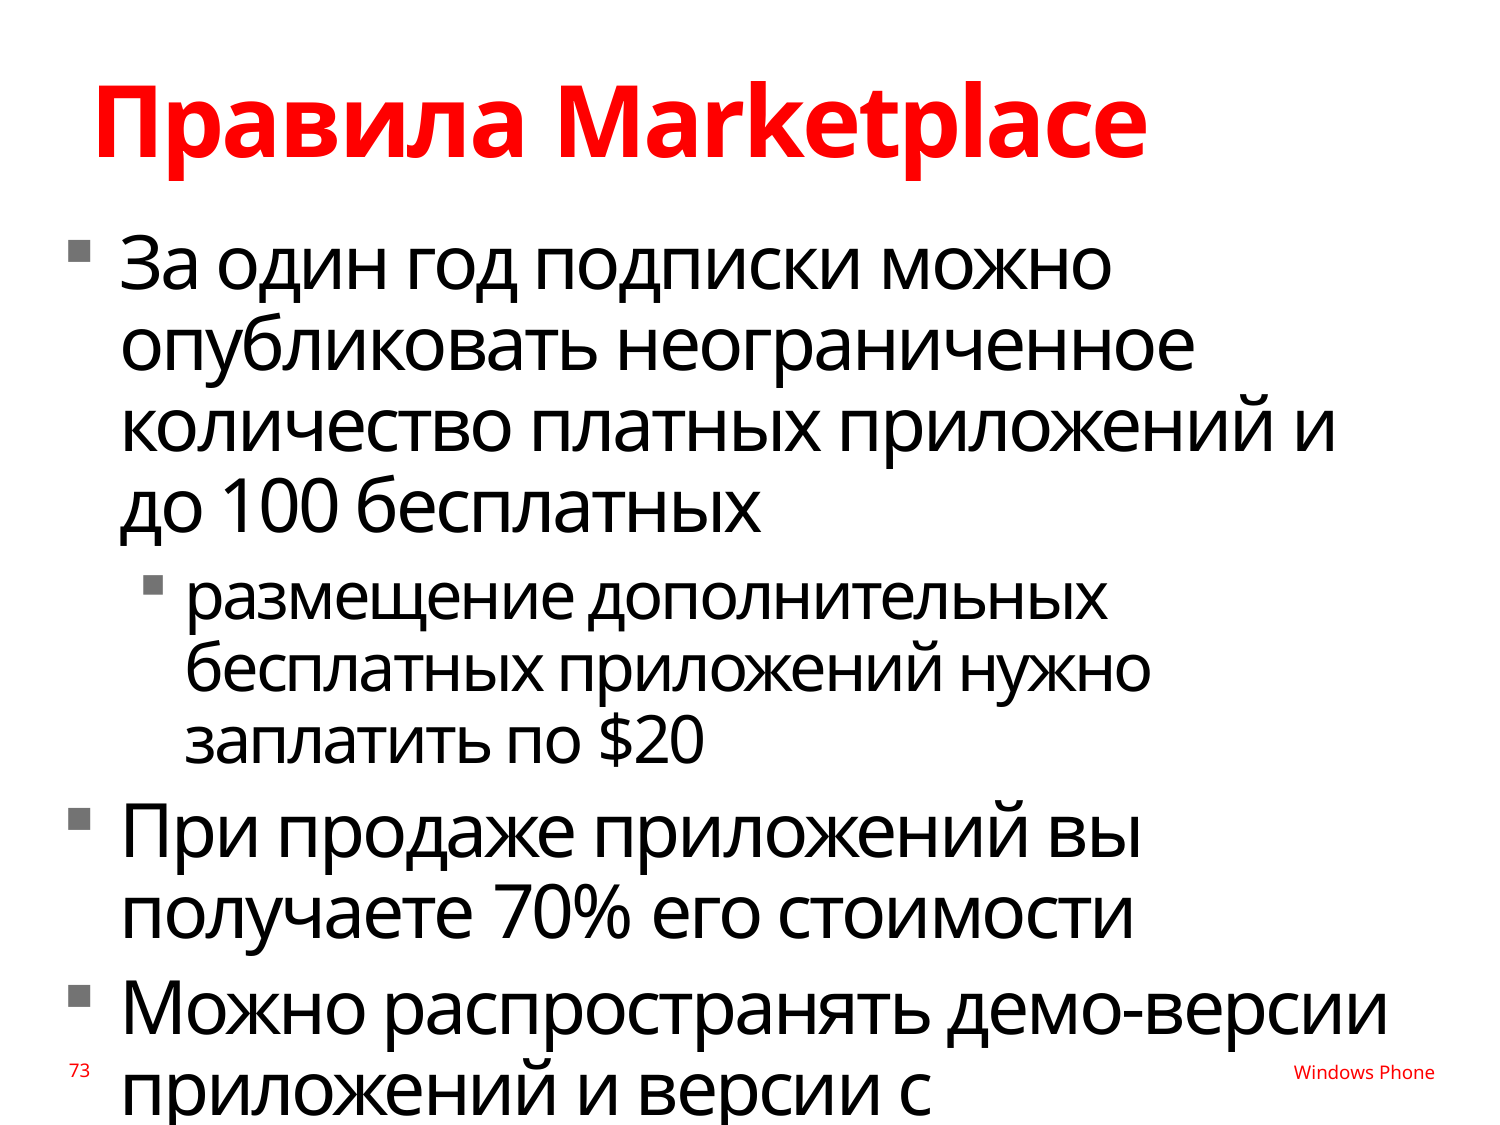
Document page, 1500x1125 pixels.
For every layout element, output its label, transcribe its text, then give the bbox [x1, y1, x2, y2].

slide_number 73 [0, 1053, 91, 1091]
list За один год подписки можно опубликовать неограниченное количество платных приложений и до 100 бесплатных размещение дополнительных бесплатных приложений нужно заплатить по $20 При продаже приложений вы получаете 70% его стоимости Можно распространять демо-версии приложений и версии с ограниченным временем использования [62, 224, 1435, 1078]
title Правила Marketplace [90, 70, 1463, 180]
